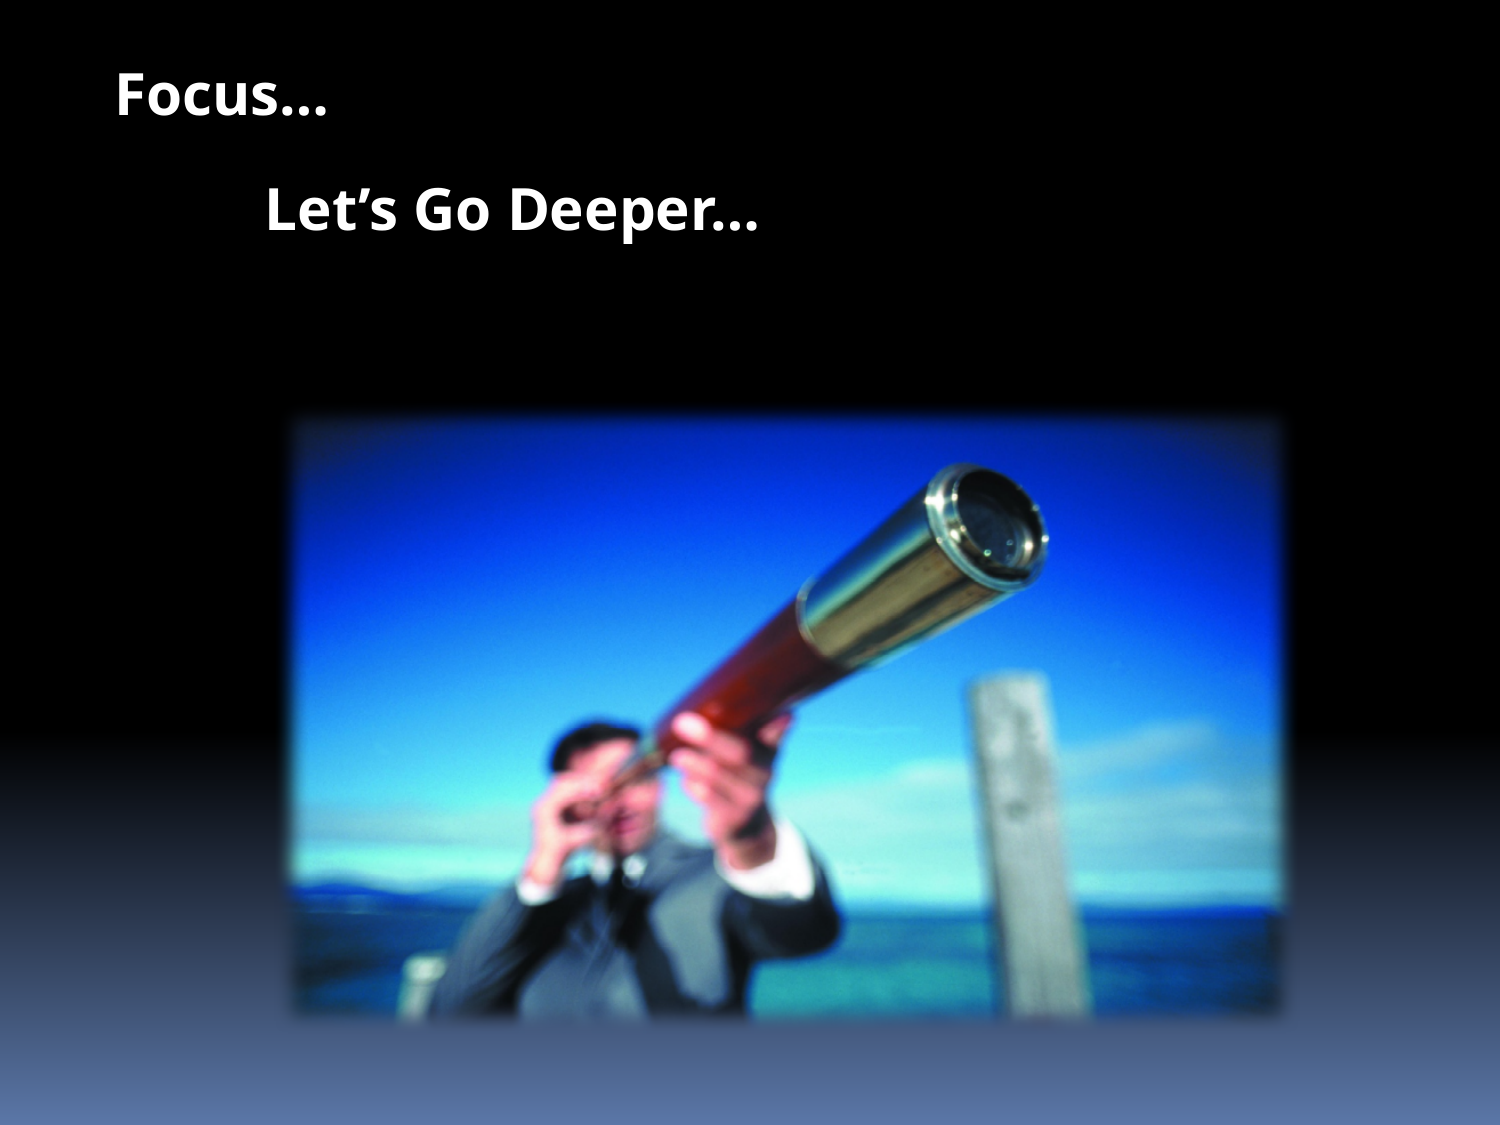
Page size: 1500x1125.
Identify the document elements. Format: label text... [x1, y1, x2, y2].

text_box Focus… Let’s Go Deeper… [99, 49, 1000, 250]
picture [274, 399, 1301, 1035]
